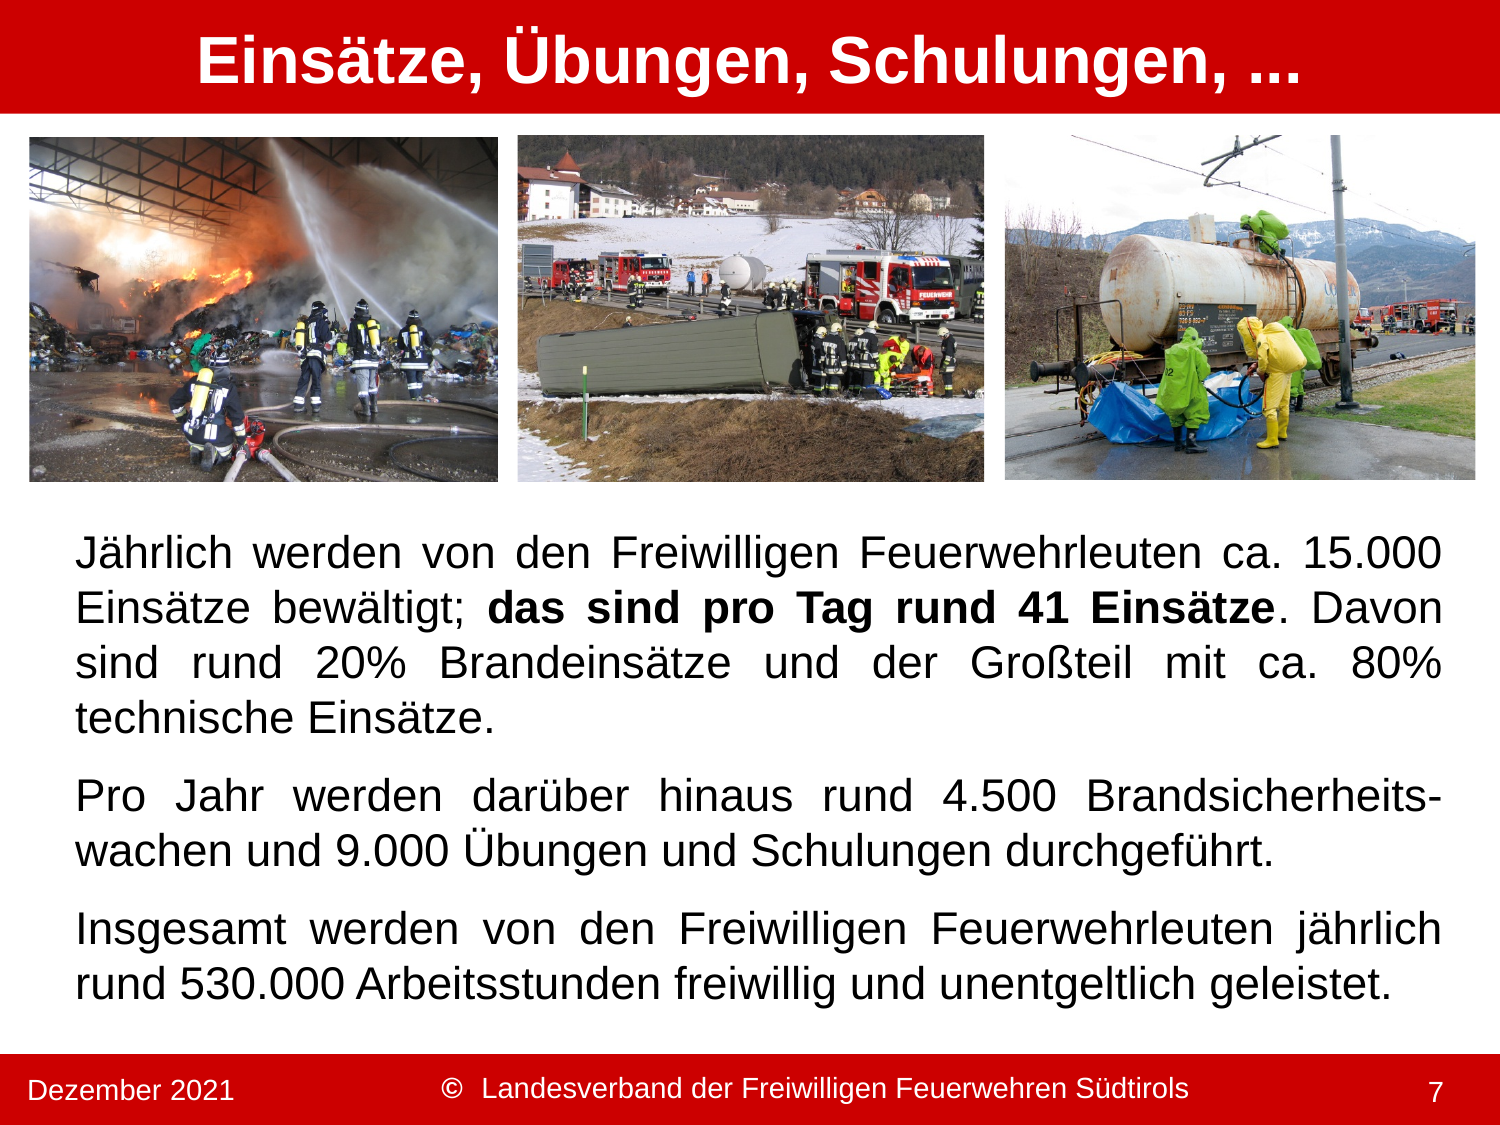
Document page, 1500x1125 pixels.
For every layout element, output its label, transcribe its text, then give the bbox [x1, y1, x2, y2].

title Einsätze, Übungen, Schulungen, ... [0, 0, 1500, 114]
picture [517, 135, 985, 482]
text_box Jährlich werden von den Freiwilligen Feuerwehrleuten ca. 15.000 Einsätze bewältigt; das sind pro Tag rund 41 Einsätze. Davon sind rund 20% Brandeinsätze und der Großteil mit ca. 80% technische Einsätze. Pro Jahr werden darüber hinaus rund 4.500 Brandsicherheits-wachen und 9.000 Übungen und Schulungen durchgeführt. Insgesamt werden von den Freiwilligen Feuerwehrleuten jährlich rund 530.000 Arbeitsstunden freiwillig und unentgeltlich geleistet. [60, 515, 1459, 1017]
picture [1004, 135, 1476, 480]
picture [29, 137, 499, 482]
